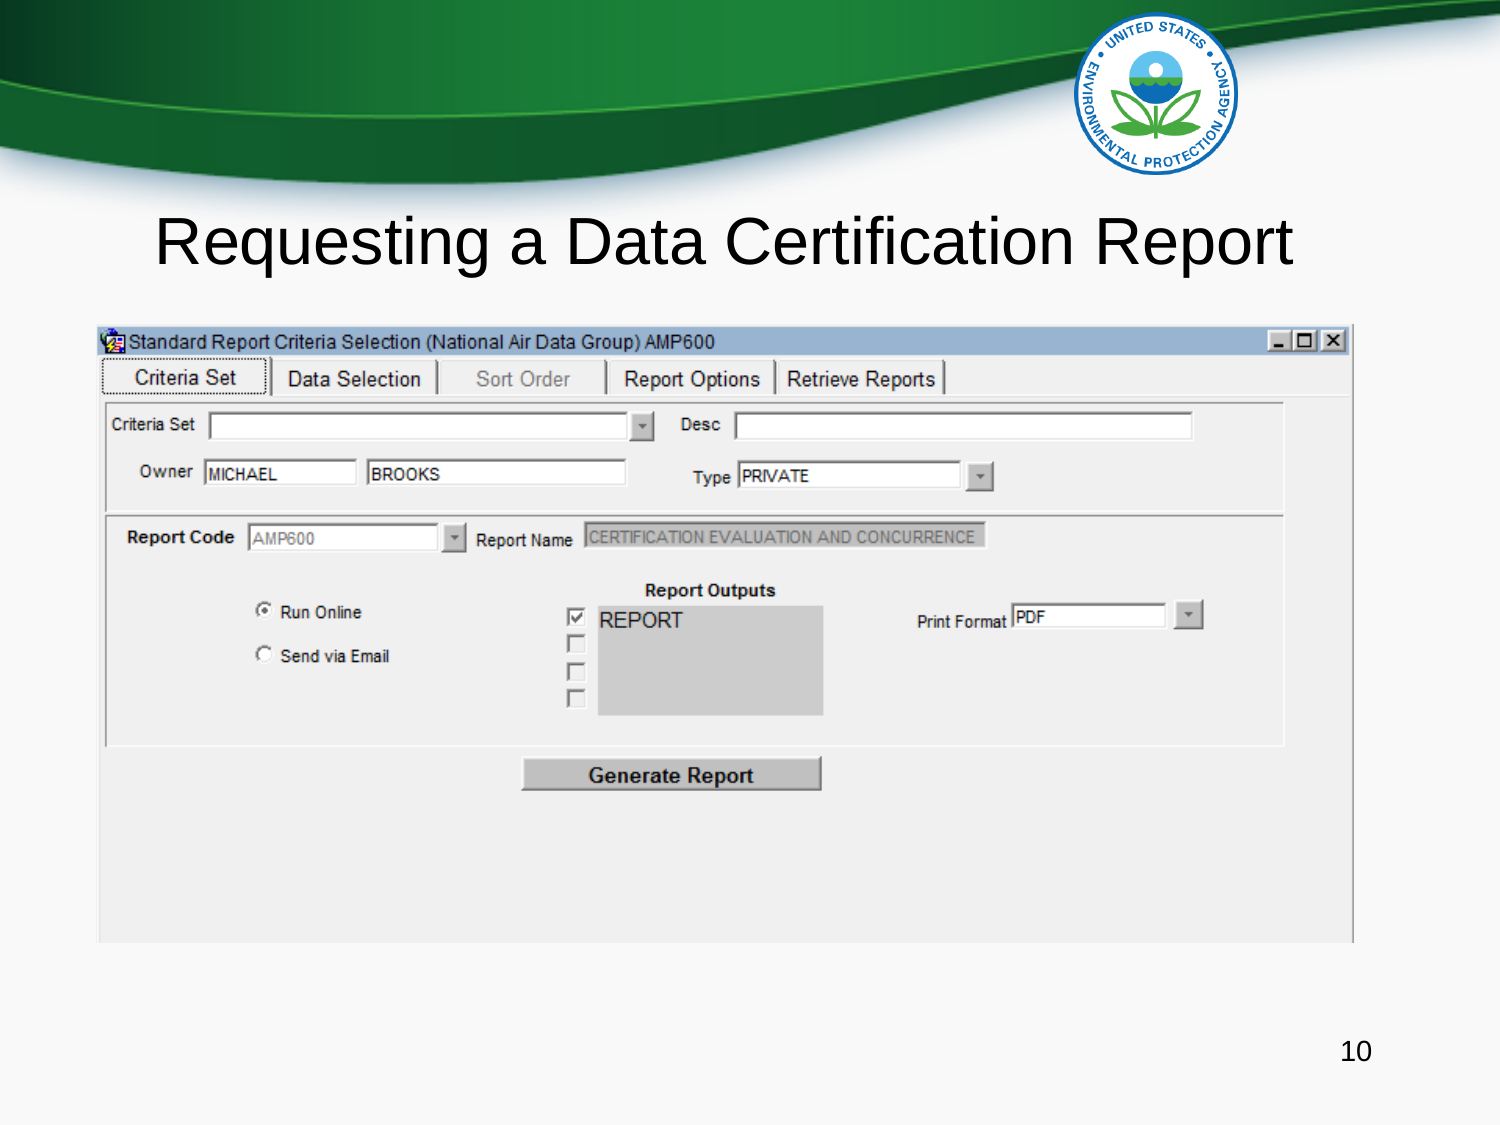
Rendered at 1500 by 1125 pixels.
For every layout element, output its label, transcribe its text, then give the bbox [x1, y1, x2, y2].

slide_number 10 [1074, 1024, 1388, 1101]
picture [0, 0, 1500, 1125]
title Requesting a Data Certification Report [99, 187, 1351, 288]
